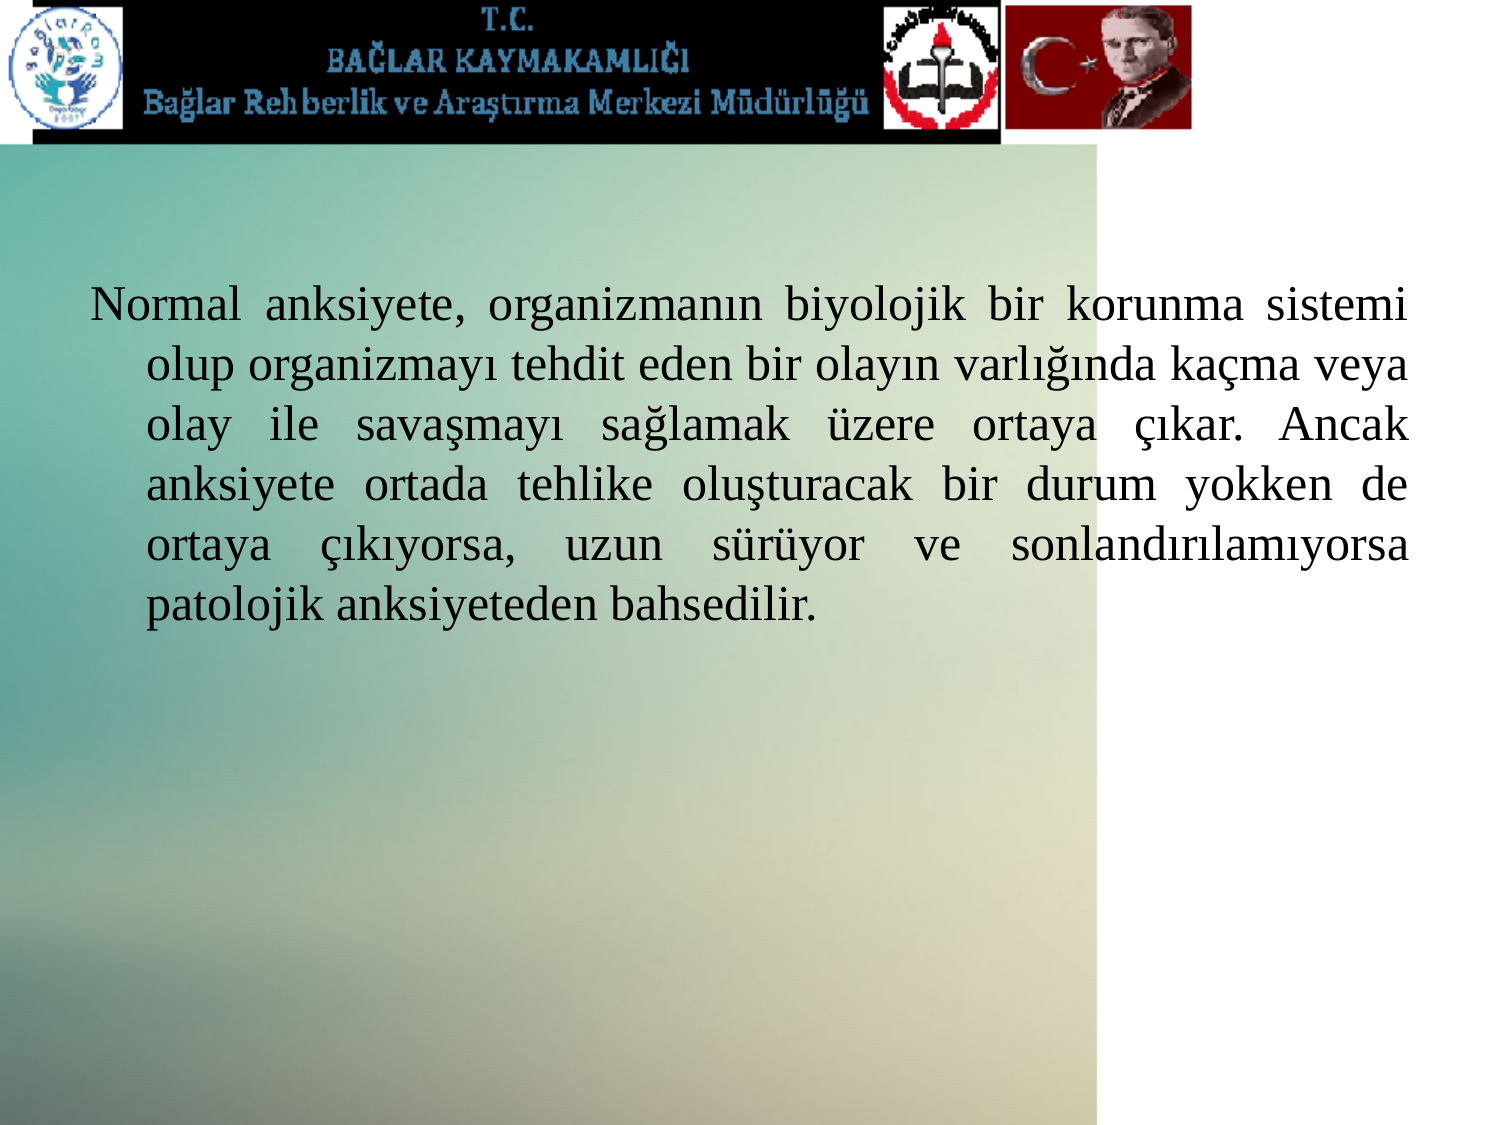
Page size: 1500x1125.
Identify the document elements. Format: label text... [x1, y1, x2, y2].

list Normal anksiyete, organizmanın biyolojik bir korunma sistemi olup organizmayı tehdit eden bir olayın varlığında kaçma veya olay ile savaşmayı sağlamak üzere ortaya çıkar. Ancak anksiyete ortada tehlike oluşturacak bir durum yokken de ortaya çıkıyorsa, uzun sürüyor ve sonlandırılamıyorsa patolojik anksiyeteden bahsedilir. [75, 262, 1425, 1005]
picture [0, 0, 1500, 1125]
